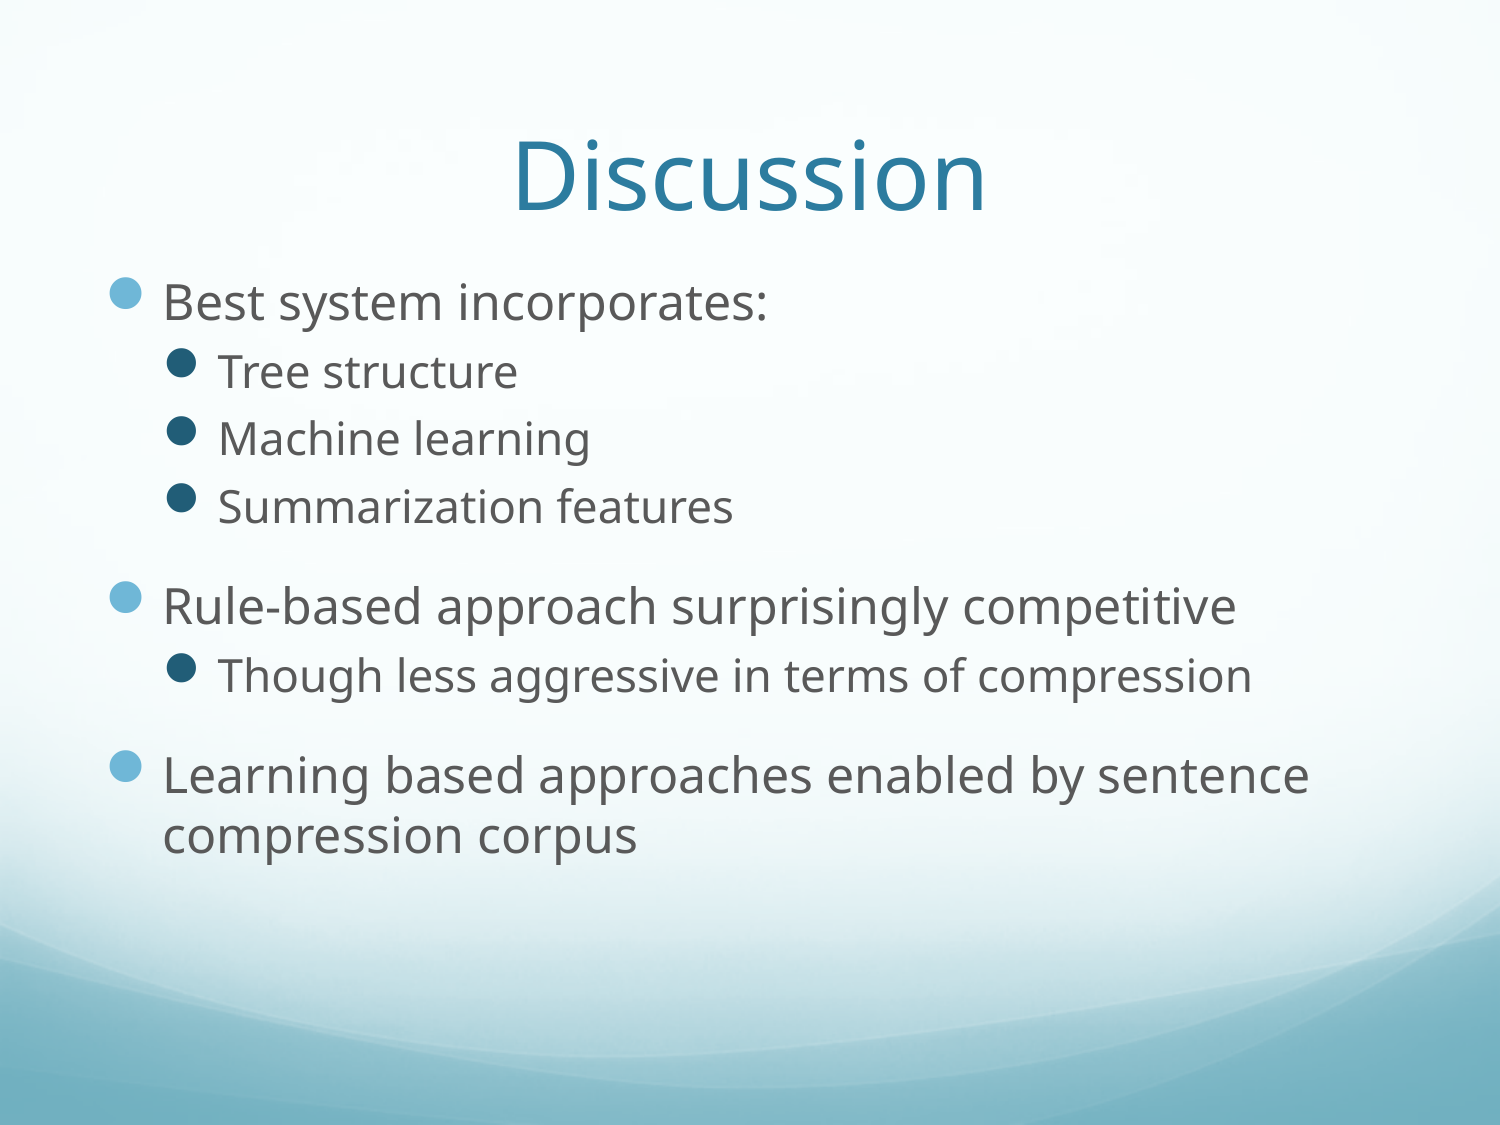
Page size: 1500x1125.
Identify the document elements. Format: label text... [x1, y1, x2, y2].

title Discussion [90, 17, 1410, 237]
list Best system incorporates: Tree structure Machine learning Summarization features Rule-based approach surprisingly competitive Though less aggressive in terms of compression Learning based approaches enabled by sentence compression corpus [90, 262, 1410, 975]
